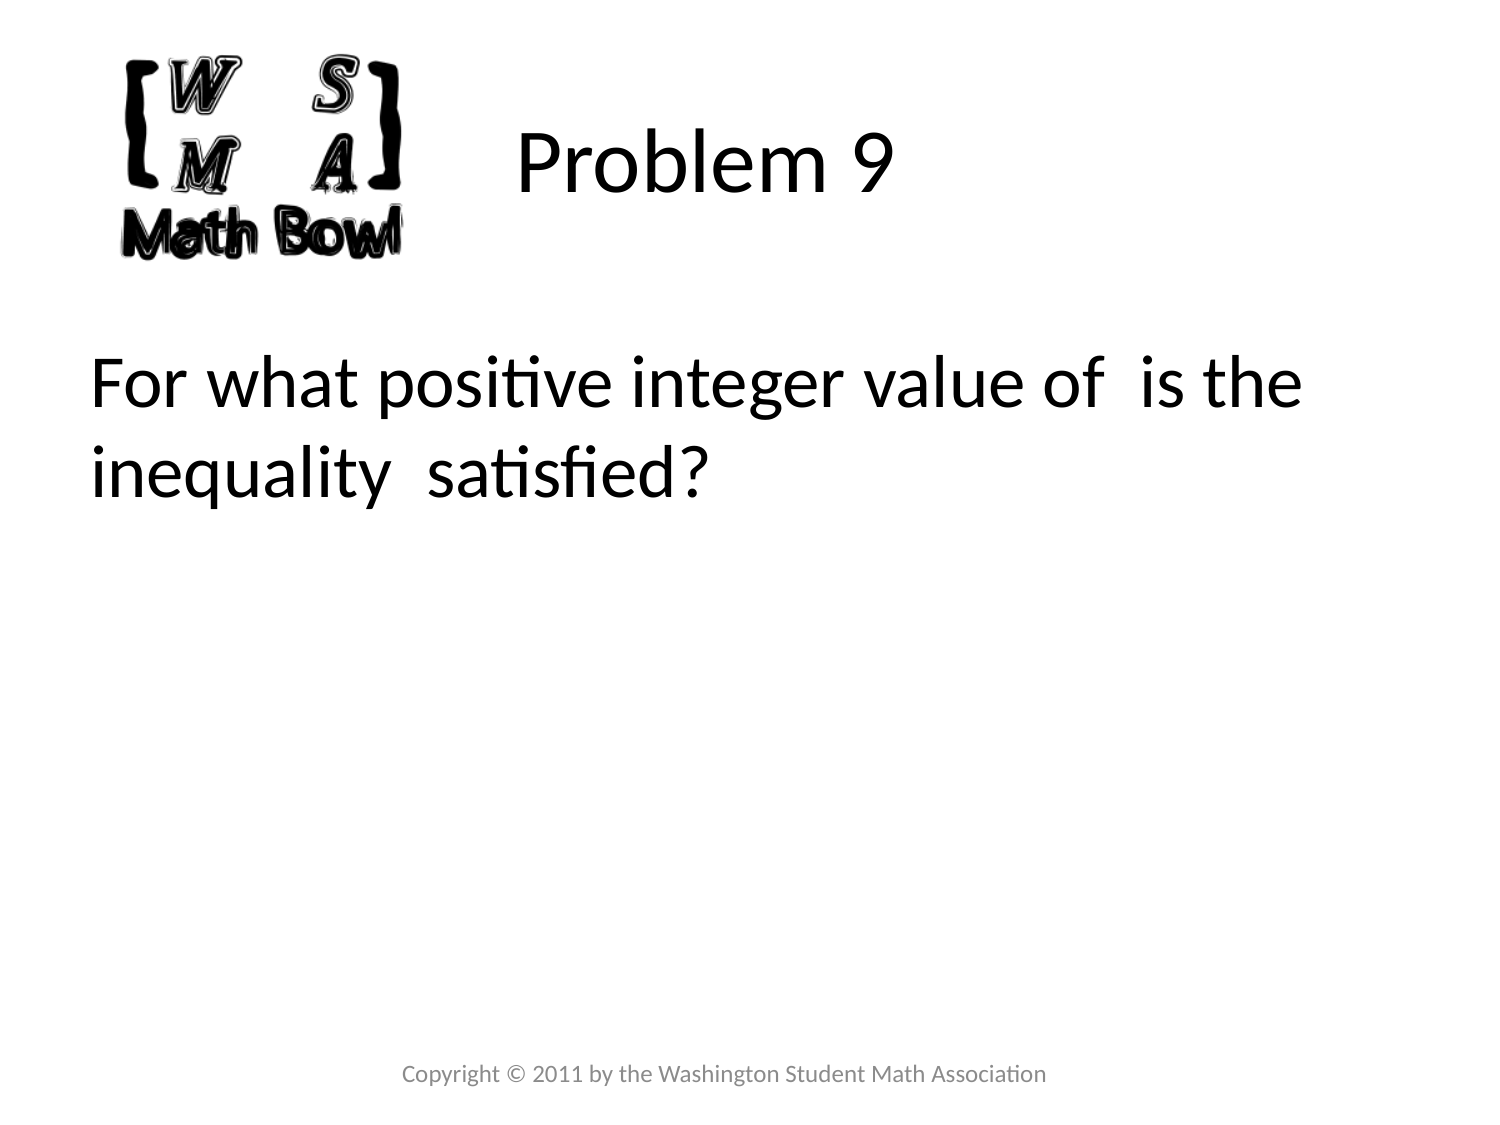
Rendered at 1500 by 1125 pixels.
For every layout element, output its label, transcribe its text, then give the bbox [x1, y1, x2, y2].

picture [75, 24, 450, 275]
title Problem 9 [500, 62, 1425, 250]
footer Copyright © 2011 by the Washington Student Math Association [50, 1042, 1400, 1103]
